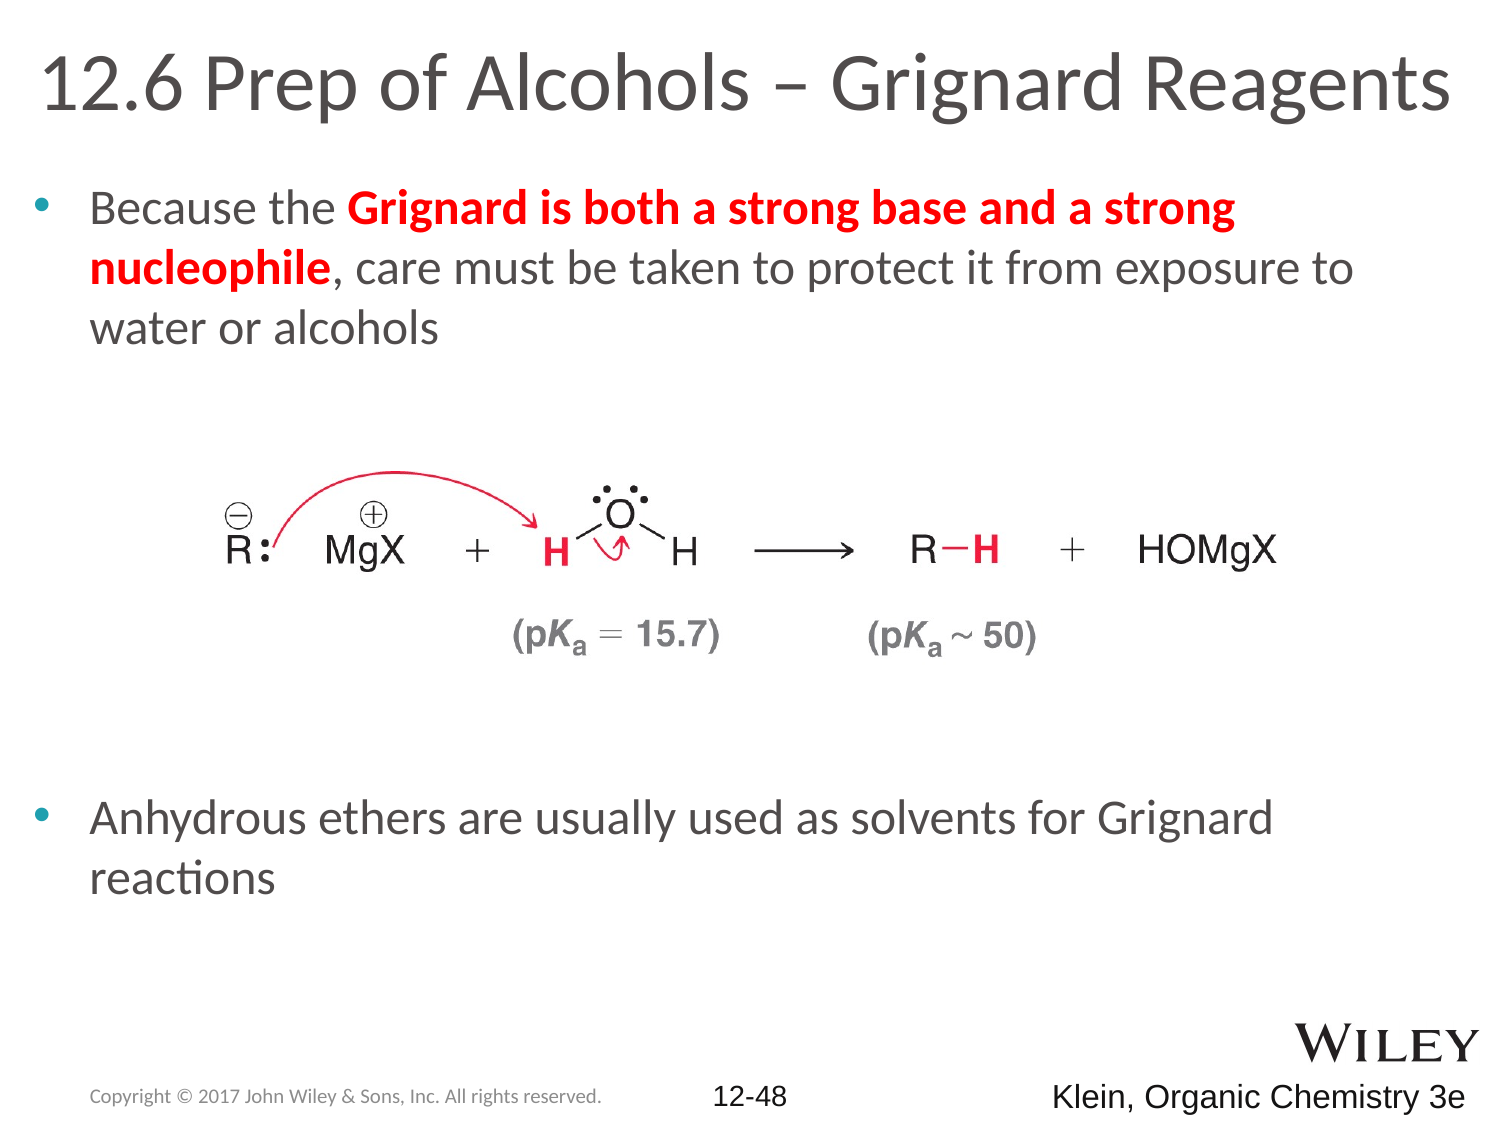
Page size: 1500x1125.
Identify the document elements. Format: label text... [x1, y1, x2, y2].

slide_number Copyright © 2017 John Wiley & Sons, Inc. All rights reserved. [75, 1065, 575, 1125]
slide_number 12-48 [575, 1065, 925, 1125]
footer Klein, Organic Chemistry 3e [1015, 1065, 1491, 1125]
picture [222, 471, 1278, 668]
list Because the Grignard is both a strong base and a strong nucleophile, care must be taken to protect it from exposure to water or alcohols Anhydrous ethers are usually used as solvents for Grignard reactions [17, 166, 1461, 1023]
picture [1292, 1021, 1480, 1065]
title 12.6 Prep of Alcohols – Grignard Reagents [0, 0, 1491, 155]
